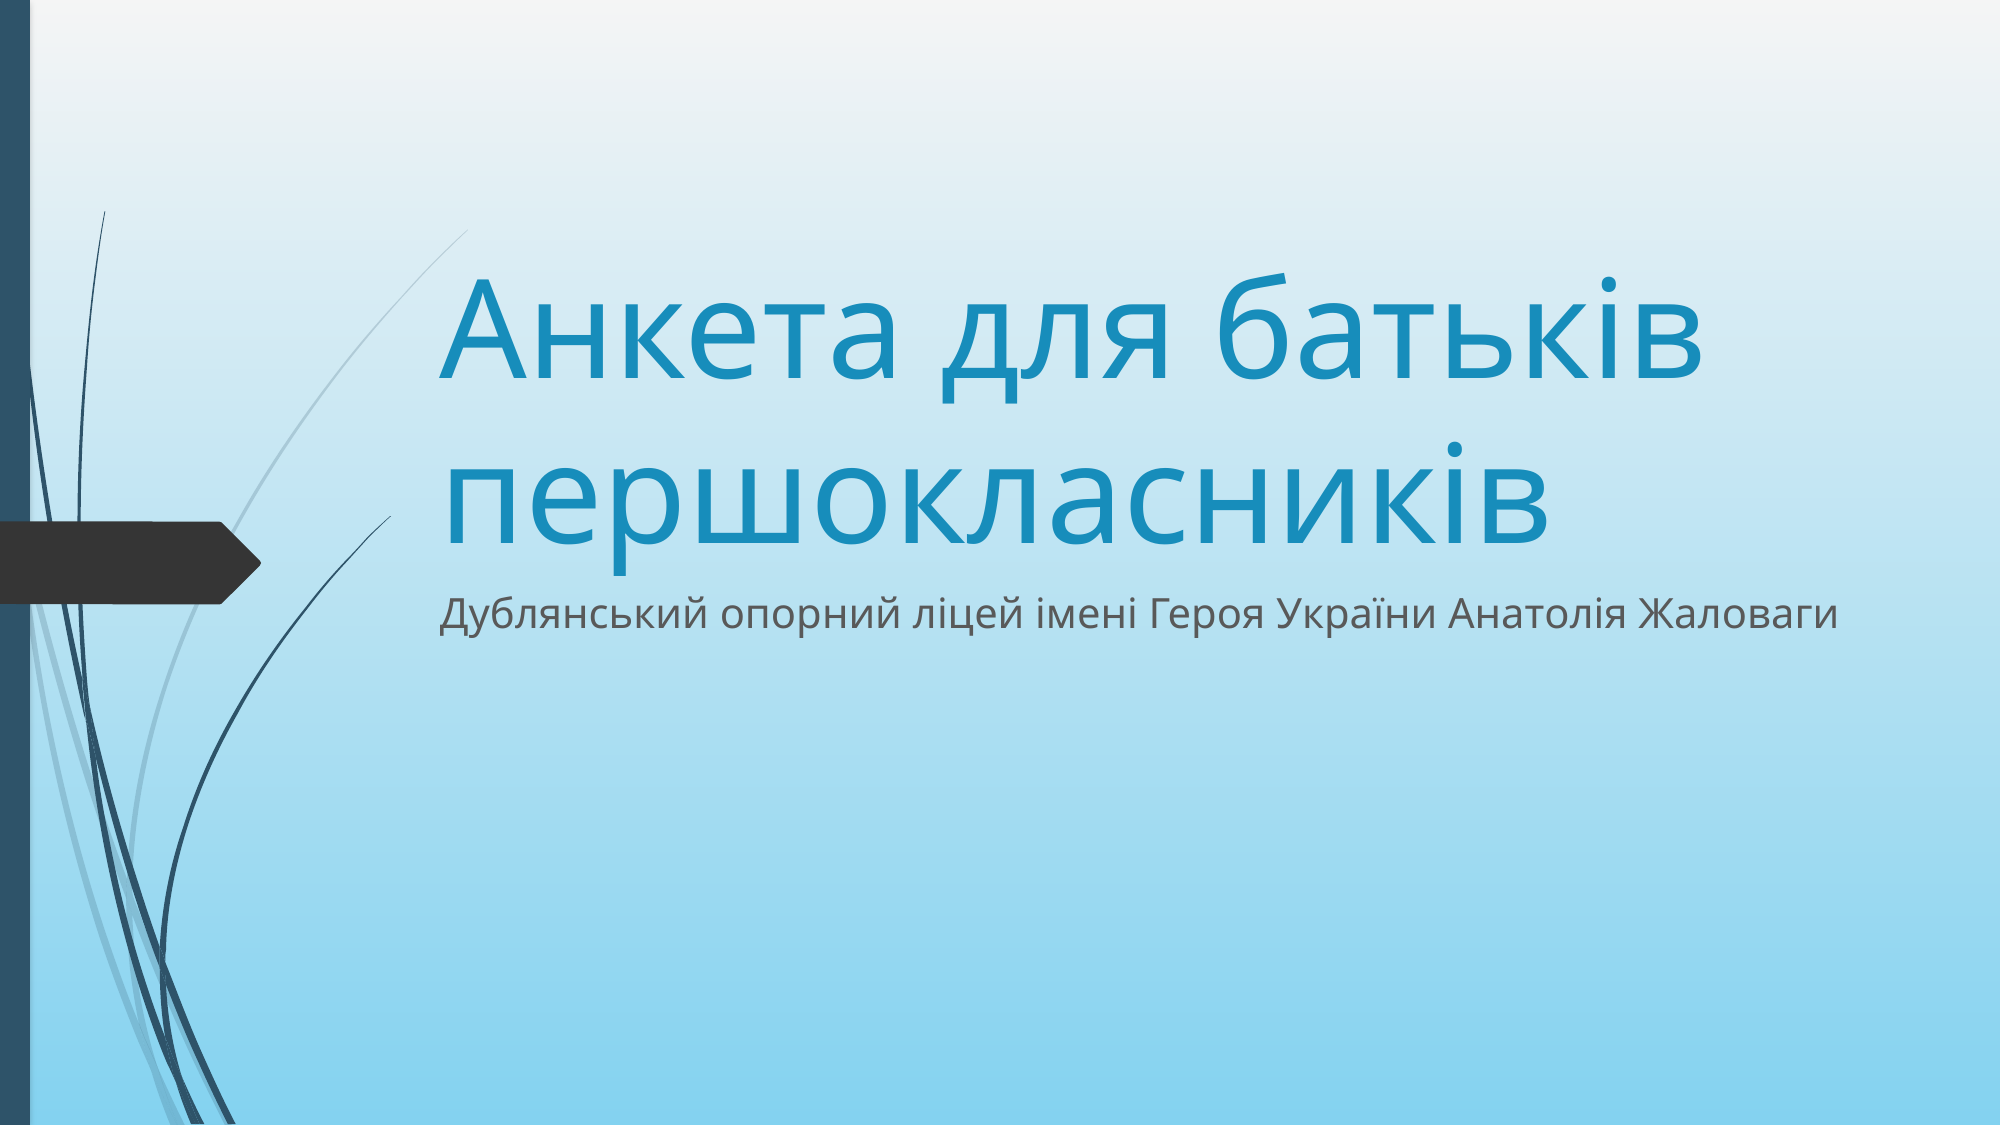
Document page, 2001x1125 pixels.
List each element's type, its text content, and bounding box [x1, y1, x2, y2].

title Анкета для батьків першокласників [424, 337, 1888, 579]
list Дублянський опорний ліцей імені Героя України Анатолія Жаловаги [424, 579, 1888, 721]
